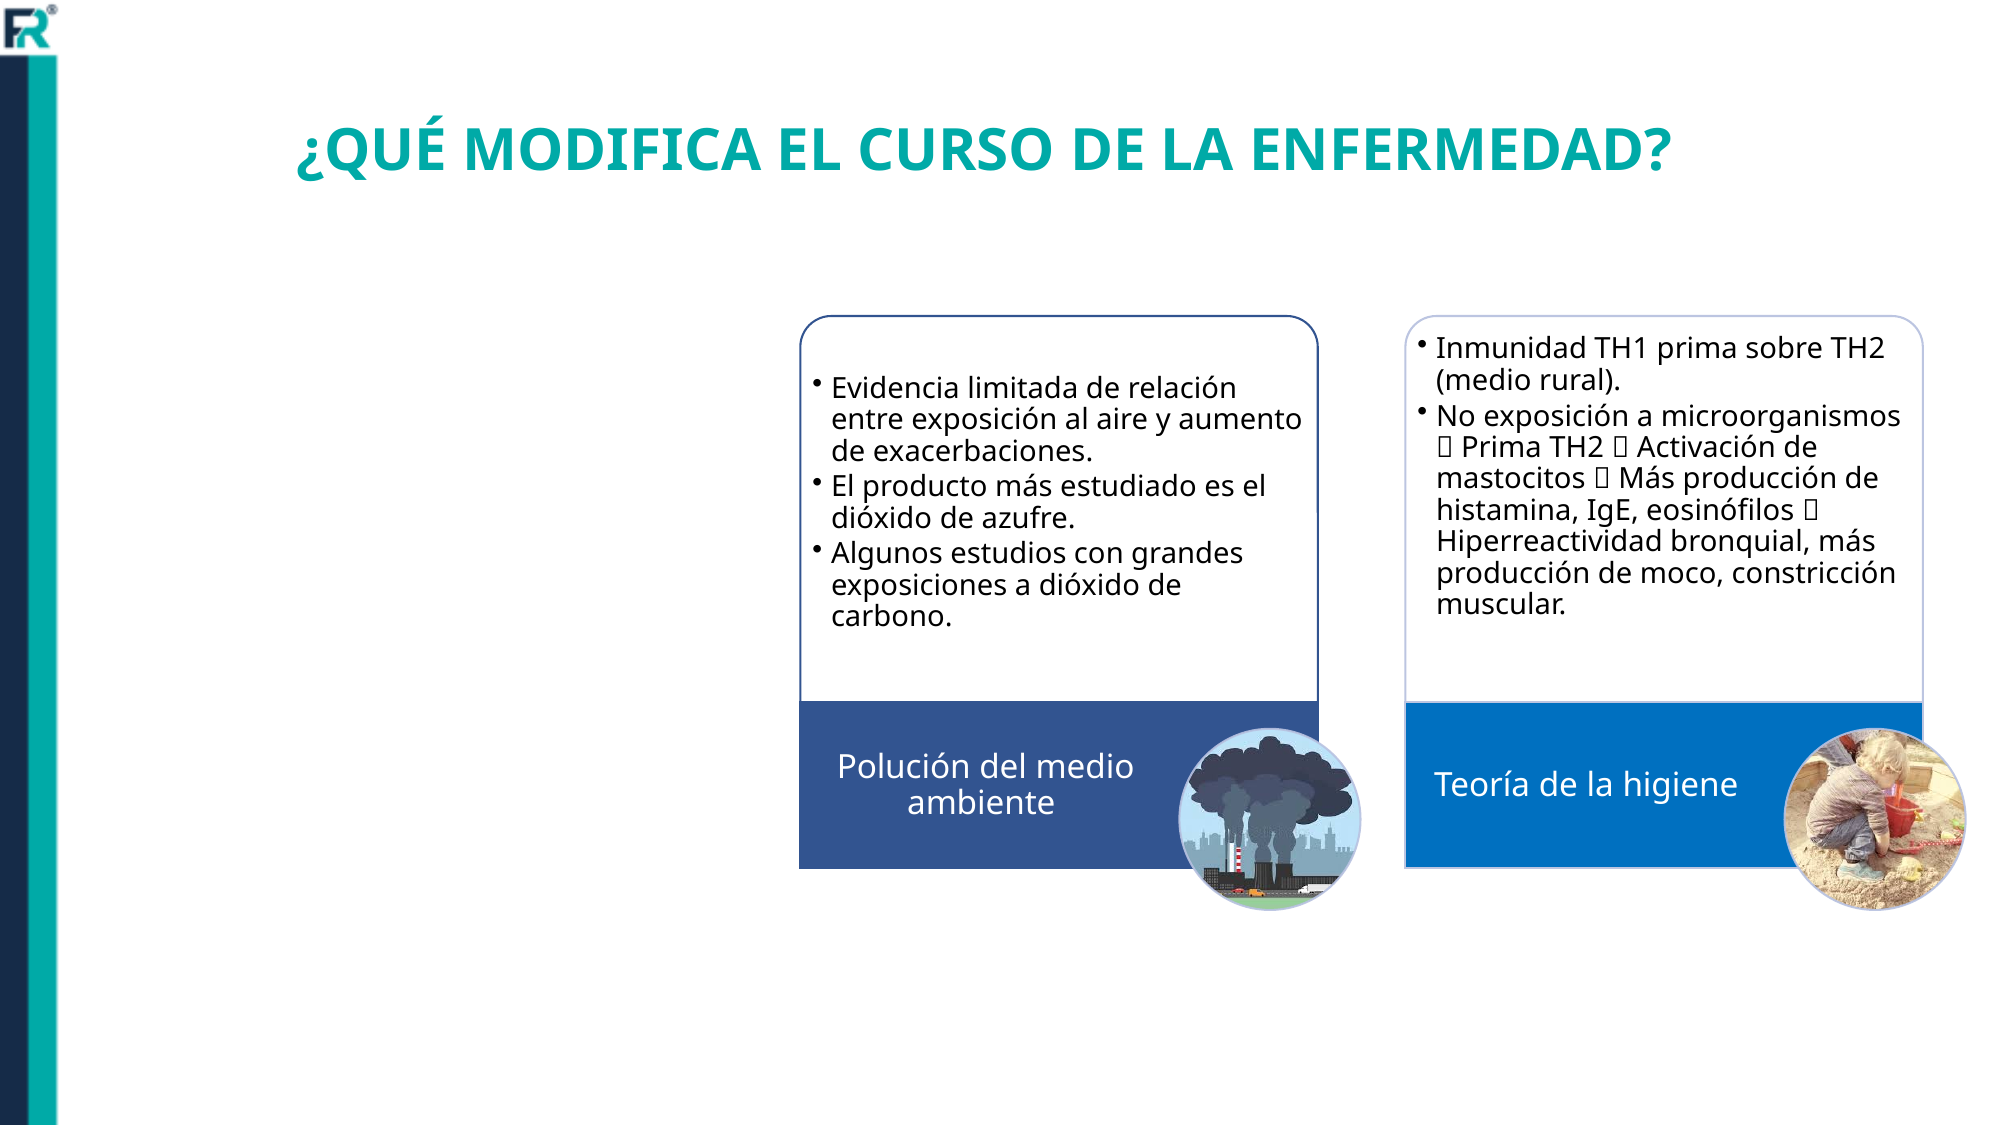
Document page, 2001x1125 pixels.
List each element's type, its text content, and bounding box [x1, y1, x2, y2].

text_box ¿QUÉ MODIFICA EL CURSO DE LA ENFERMEDAD? [191, 104, 1809, 190]
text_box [555, 315, 2000, 911]
picture [0, 0, 2001, 1125]
